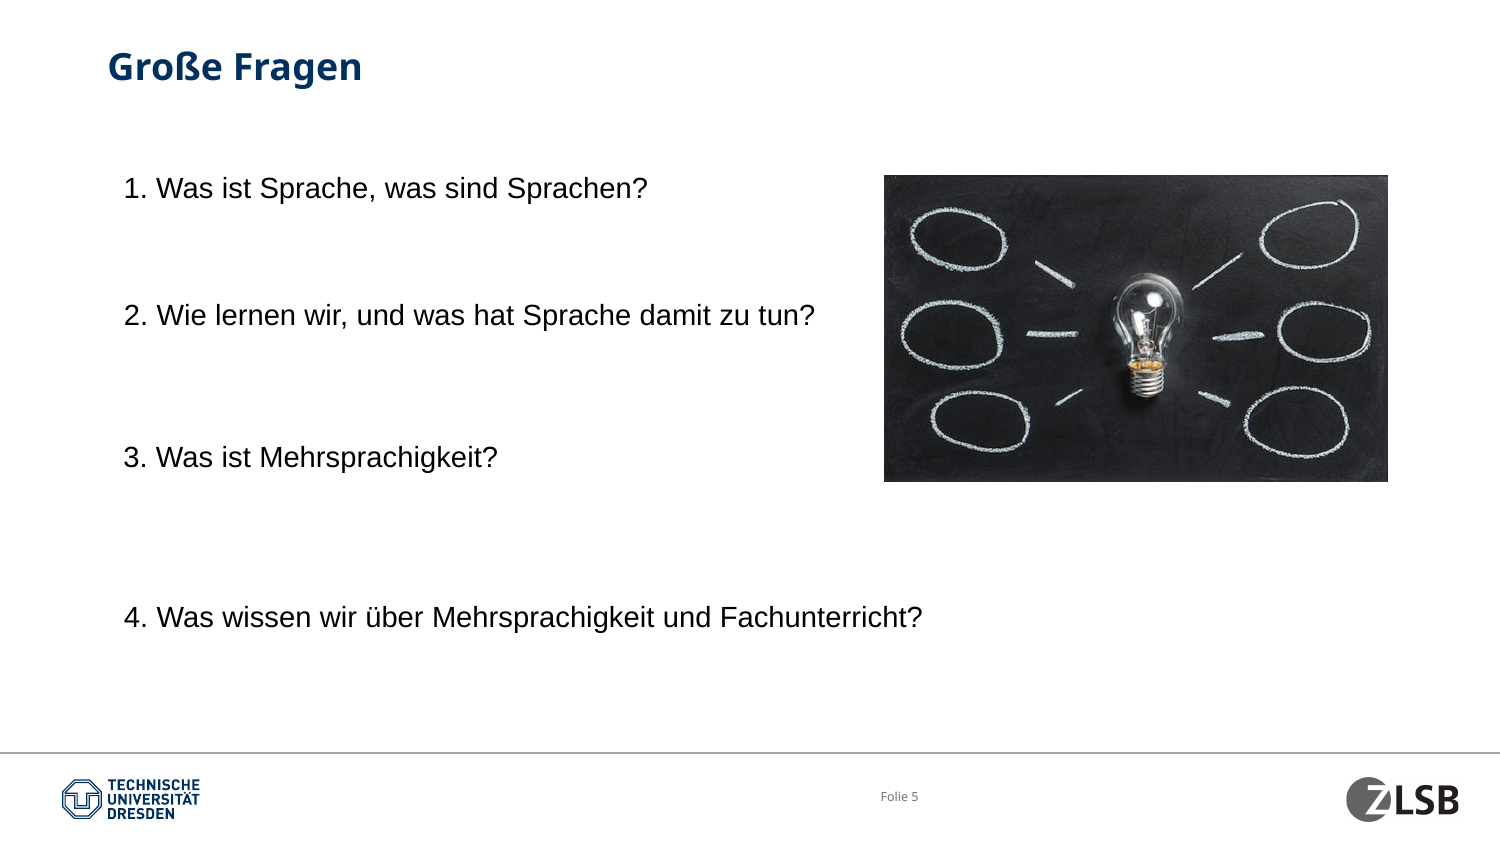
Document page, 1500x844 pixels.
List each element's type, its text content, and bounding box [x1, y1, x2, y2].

title Große Fragen [107, 42, 1410, 127]
text_box 2. Wie lernen wir, und was hat Sprache damit zu tun? [109, 288, 832, 339]
picture [884, 175, 1388, 482]
text_box 3. Was ist Mehrsprachigkeit? [108, 431, 514, 482]
text_box 4. Was wissen wir über Mehrsprachigkeit und Fachunterricht? [109, 591, 940, 642]
text_box 1. Was ist Sprache, was sind Sprachen? [108, 162, 664, 213]
